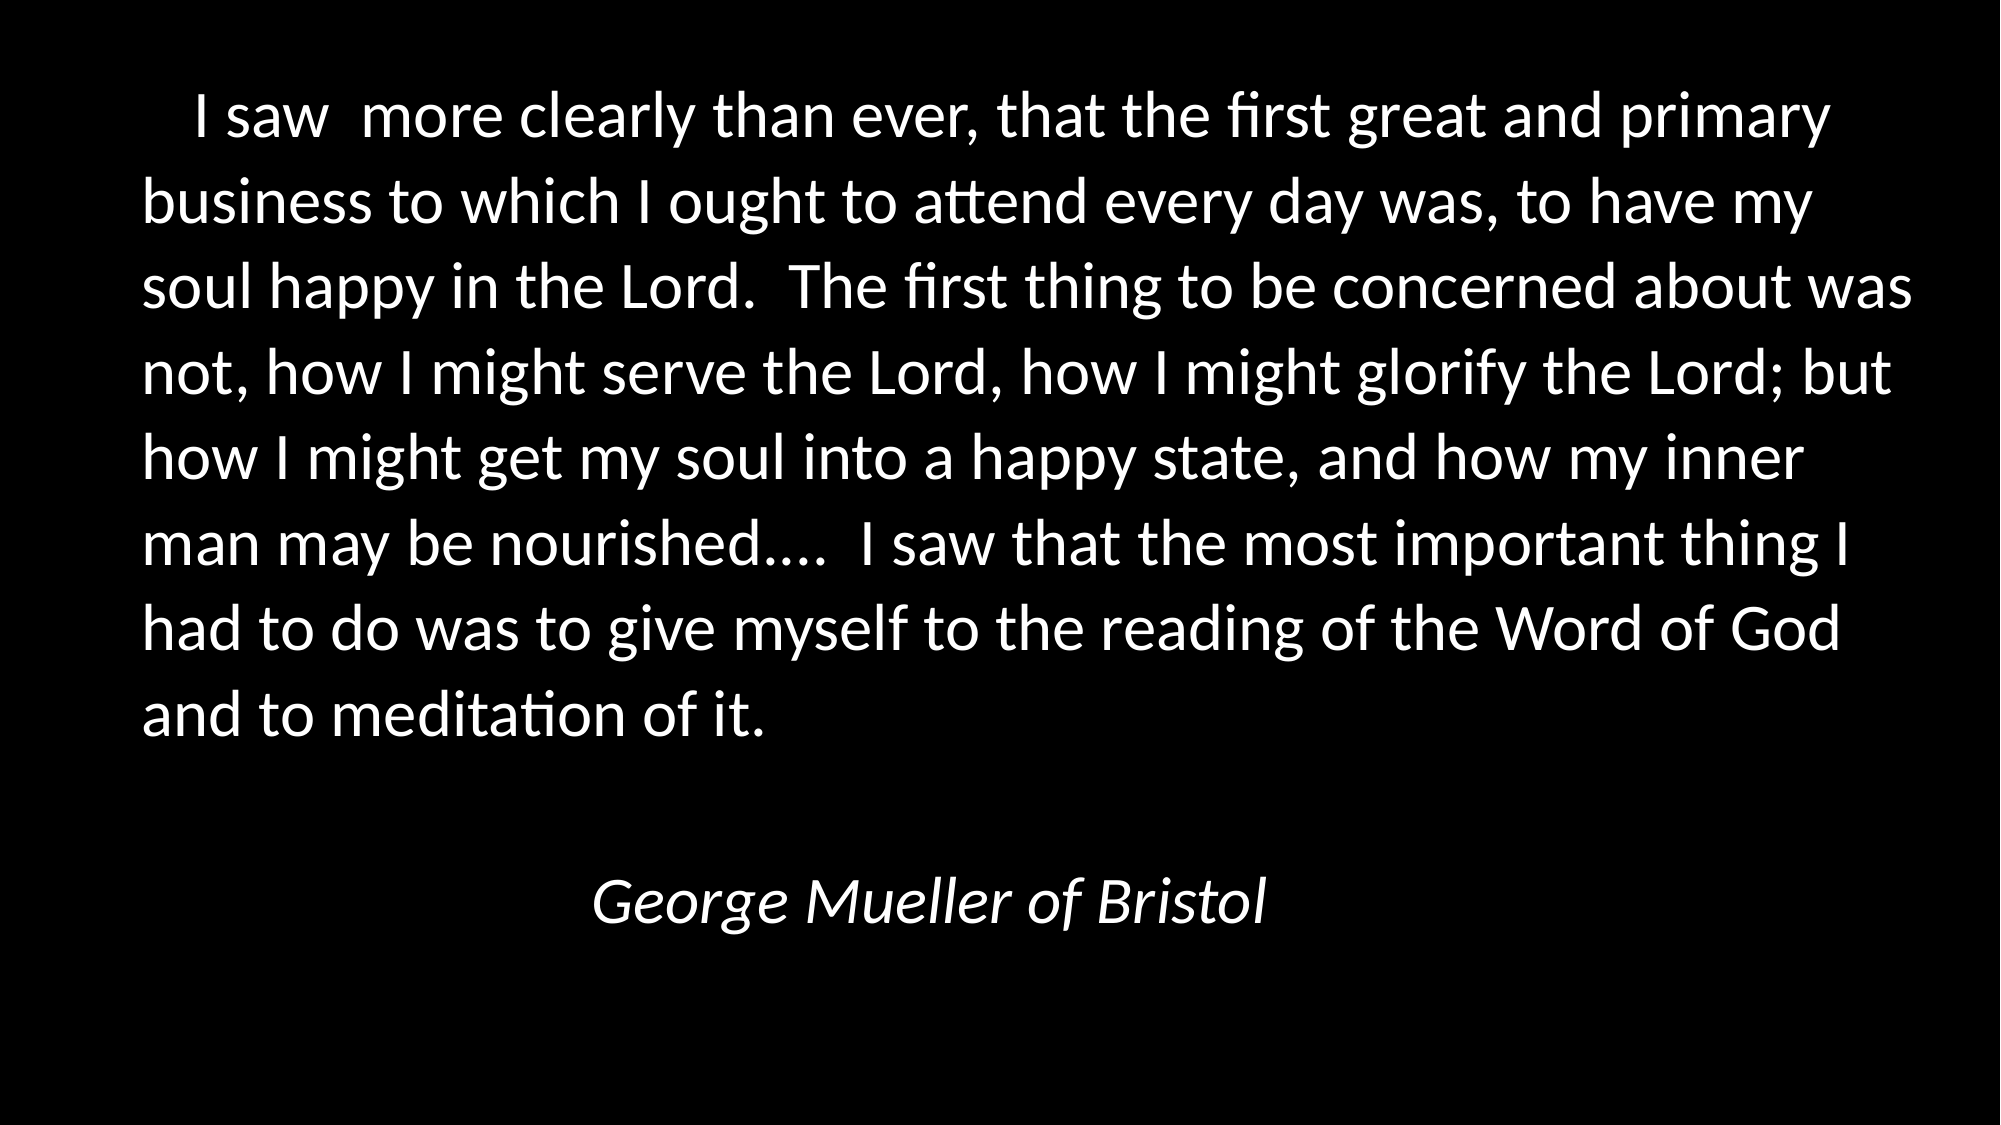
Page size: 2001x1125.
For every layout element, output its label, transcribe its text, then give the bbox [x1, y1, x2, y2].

text_box I II I saw more clearly than ever, that the first great and primary business to which I ought to attend every day was, to have my soul happy in the Lord. The first thing to be concerned about was not, how I might serve the Lord, how I might glorify the Lord; but how I might get my soul into a happy state, and how my inner man may be nourished.... I saw that the most important thing I had to do was to give myself to the reading of the Word of God and to meditation of it. George Mueller of Bristol [127, 57, 1956, 945]
